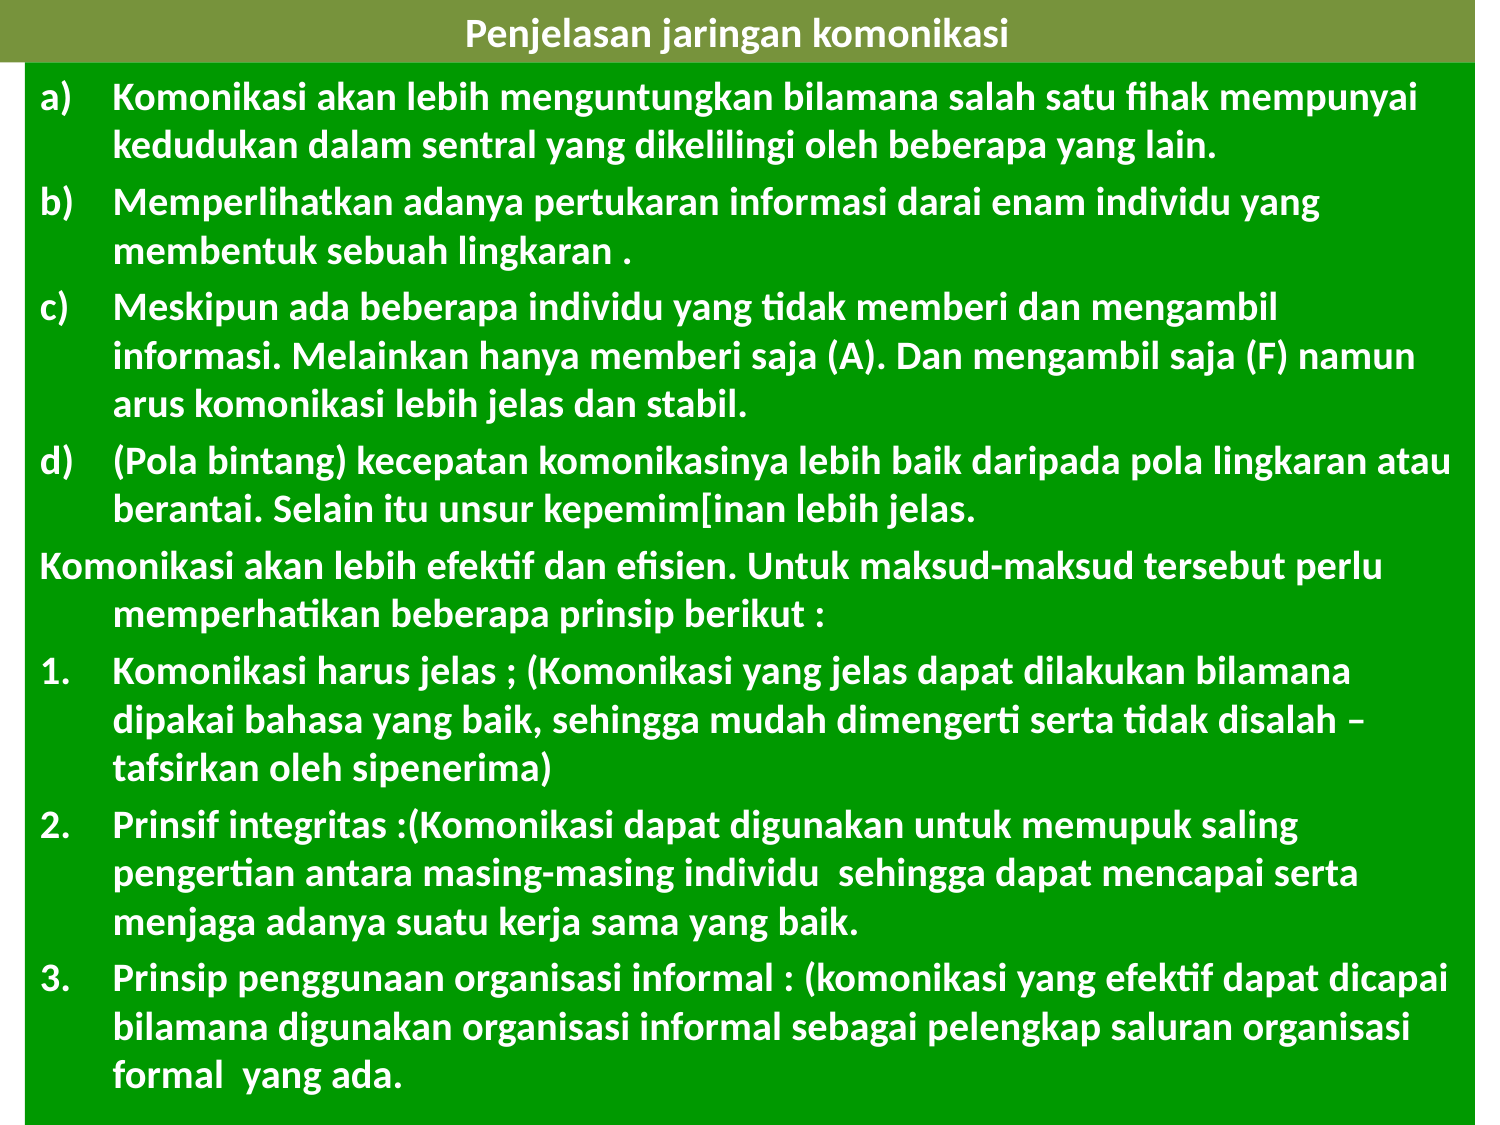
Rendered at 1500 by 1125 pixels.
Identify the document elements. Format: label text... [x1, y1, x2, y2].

title Penjelasan jaringan komonikasi [0, 0, 1475, 63]
list Komonikasi akan lebih menguntungkan bilamana salah satu fihak mempunyai kedudukan dalam sentral yang dikelilingi oleh beberapa yang lain. Memperlihatkan adanya pertukaran informasi darai enam individu yang membentuk sebuah lingkaran . Meskipun ada beberapa individu yang tidak memberi dan mengambil informasi. Melainkan hanya memberi saja (A). Dan mengambil saja (F) namun arus komonikasi lebih jelas dan stabil. (Pola bintang) kecepatan komonikasinya lebih baik daripada pola lingkaran atau berantai. Selain itu unsur kepemim[inan lebih jelas. Komonikasi akan lebih efektif dan efisien. Untuk maksud-maksud tersebut perlu memperhatikan beberapa prinsip berikut : Komonikasi harus jelas ; (Komonikasi yang jelas dapat dilakukan bilamana dipakai bahasa yang baik, sehingga mudah dimengerti serta tidak disalah –tafsirkan oleh sipenerima) Prinsif integritas :(Komonikasi dapat digunakan untuk memupuk saling pengertian antara masing-masing individu sehingga dapat mencapai serta menjaga adanya suatu kerja sama yang baik. Prinsip penggunaan organisasi informal : (komonikasi yang efektif dapat dicapai bilamana digunakan organisasi informal sebagai pelengkap saluran organisasi formal yang ada. [24, 62, 1475, 1125]
